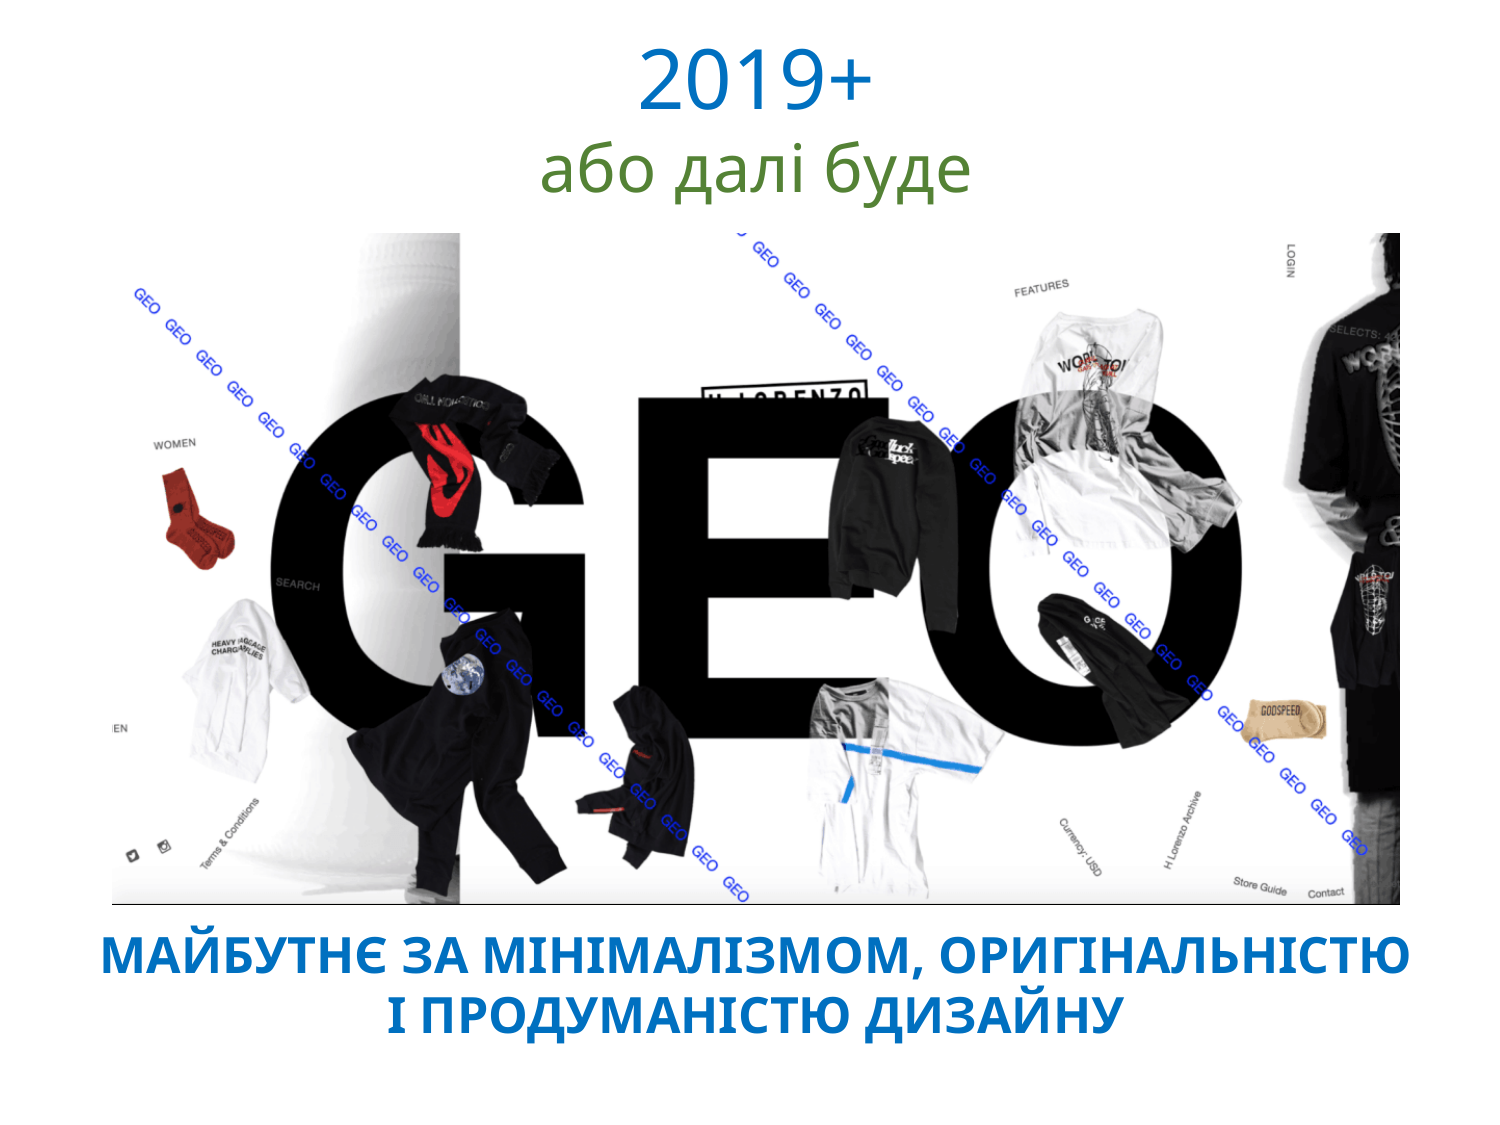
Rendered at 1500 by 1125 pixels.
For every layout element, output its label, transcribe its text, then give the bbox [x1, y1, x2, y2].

text_box 2019+ або далі буде [12, 18, 1500, 214]
text_box МАЙБУТНЄ ЗА МІНІМАЛІЗМОМ, ОРИГІНАЛЬНІСТЮ І ПРОДУМАНІСТЮ ДИЗАЙНУ [74, 870, 1438, 1051]
picture [112, 233, 1400, 905]
